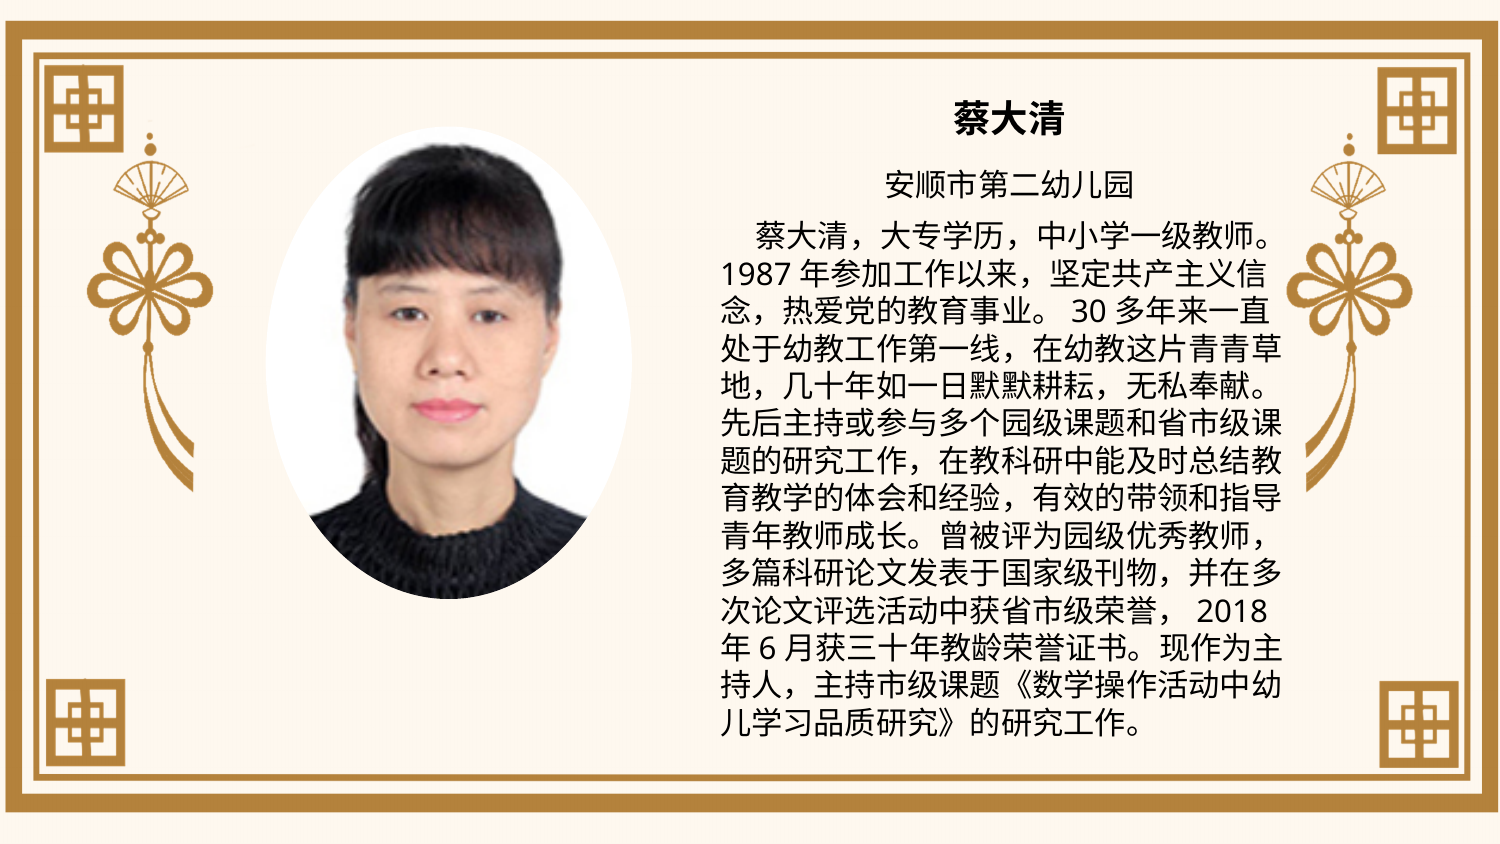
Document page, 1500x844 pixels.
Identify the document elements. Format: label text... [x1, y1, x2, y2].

picture [0, 0, 1500, 844]
text_box 安顺市第二幼儿园 [842, 157, 1177, 210]
text_box 蔡大清，大专学历，中小学一级教师。1987年参加工作以来，坚定共产主义信念，热爱党的教育事业。30多年来一直处于幼教工作第一线，在幼教这片青青草地，几十年如一日默默耕耘，无私奉献。先后主持或参与多个园级课题和省市级课题的研究工作，在教科研中能及时总结教育教学的体会和经验，有效的带领和指导青年教师成长。曾被评为园级优秀教师，多篇科研论文发表于国家级刊物，并在多次论文评选活动中获省市级荣誉，2018年6月获三十年教龄荣誉证书。现作为主持人，主持市级课题《数学操作活动中幼儿学习品质研究》的研究工作。 [705, 209, 1314, 748]
text_box 蔡大清 [845, 87, 1174, 148]
